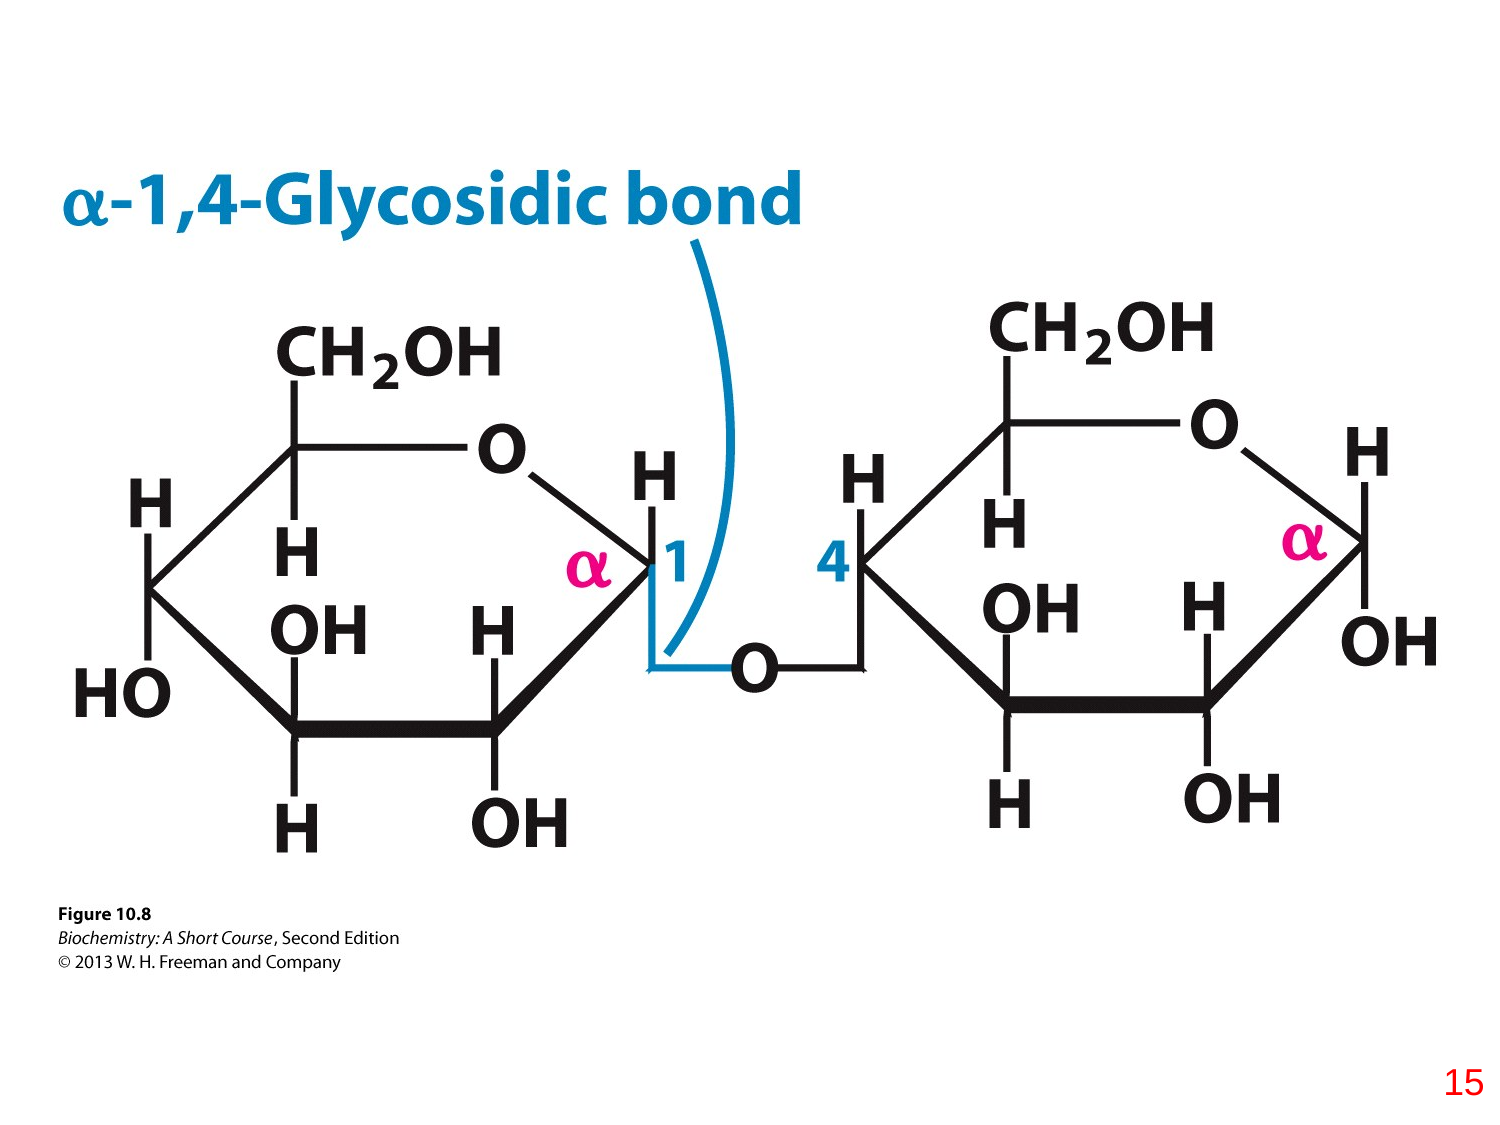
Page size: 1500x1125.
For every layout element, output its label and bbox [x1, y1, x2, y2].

picture [49, 151, 1450, 976]
